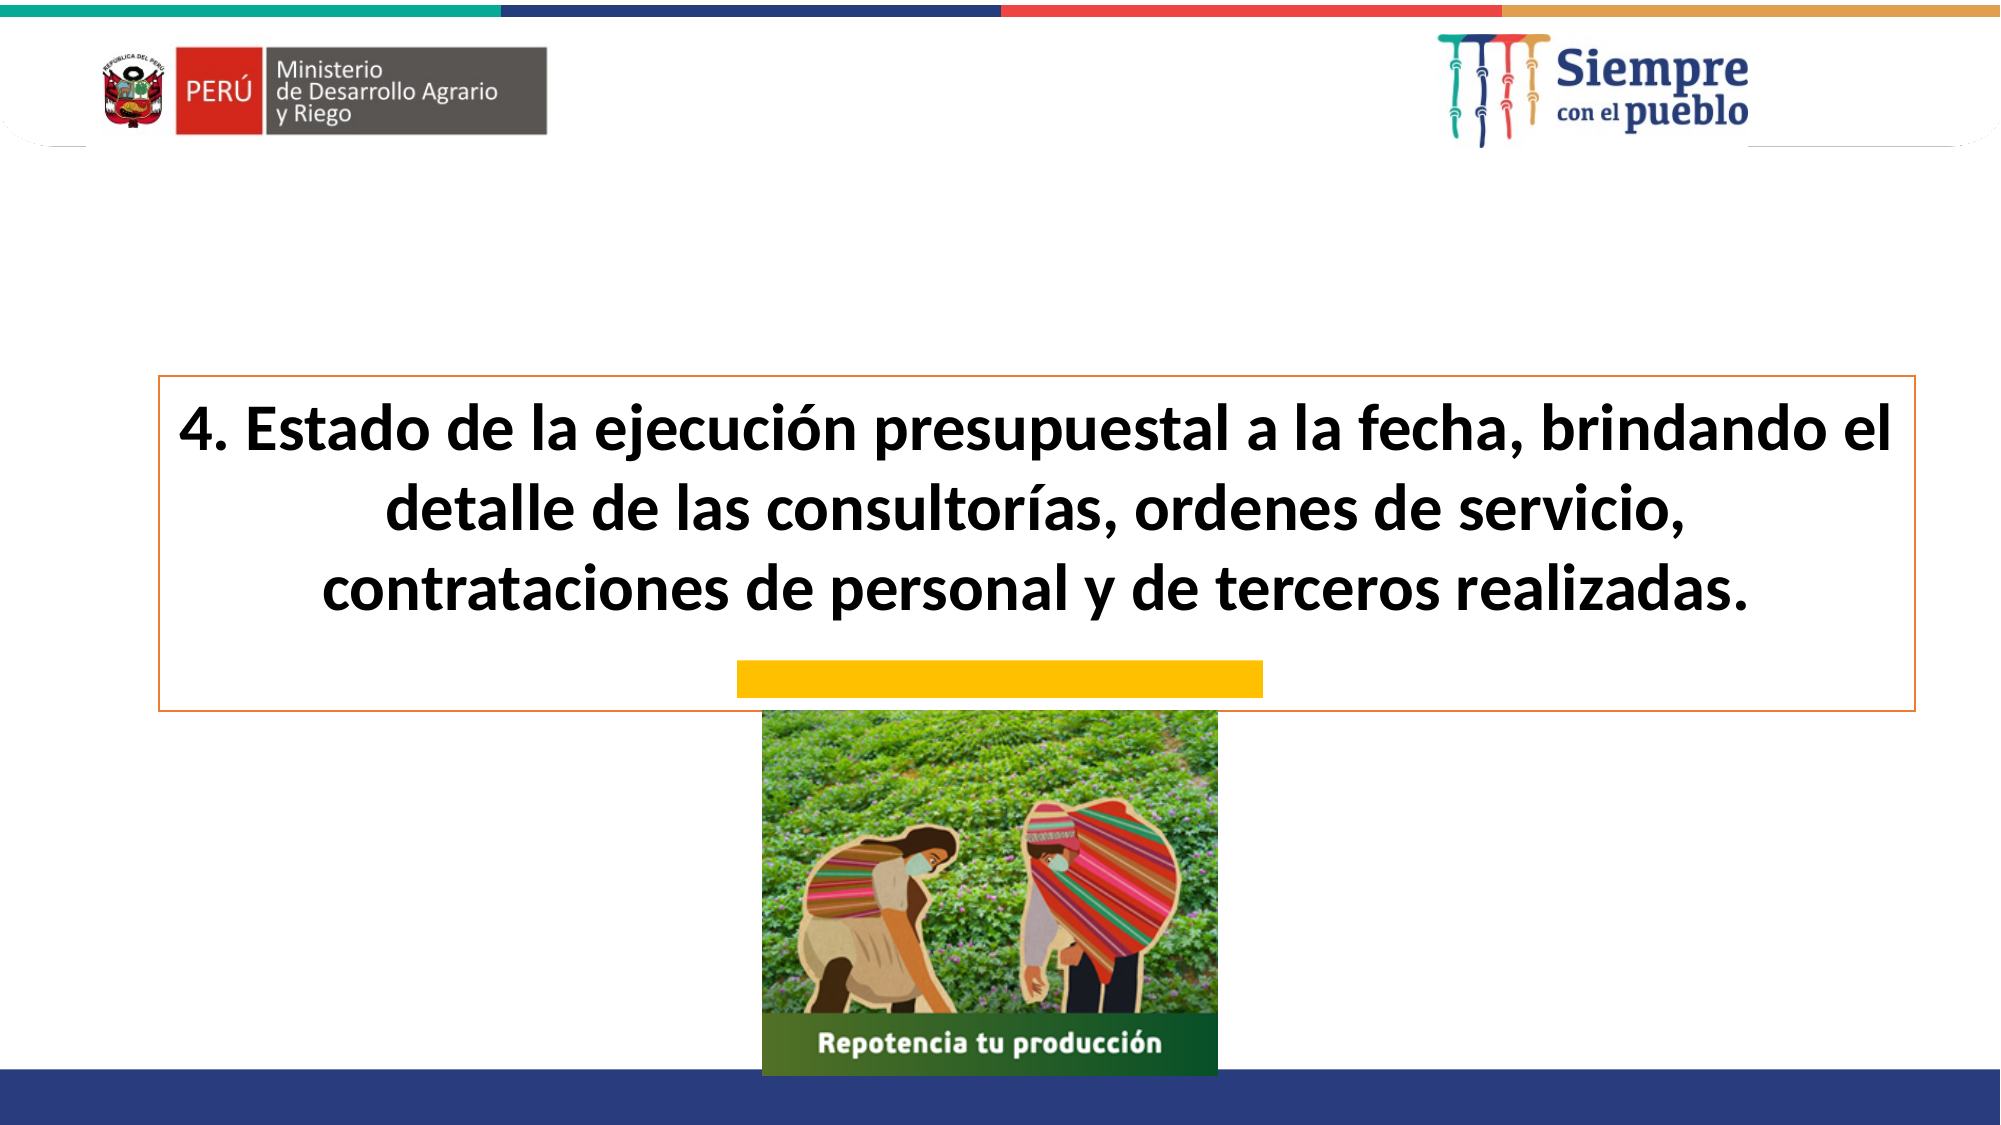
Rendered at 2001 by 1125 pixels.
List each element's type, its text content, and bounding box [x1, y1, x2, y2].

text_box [0, 5, 2000, 177]
picture [762, 710, 1218, 1077]
text_box [736, 659, 1264, 699]
text_box 4. Estado de la ejecución presupuestal a la fecha, brindando el detalle de las consultorías, ordenes de servicio, contrataciones de personal y de terceros realizadas. [158, 375, 1916, 712]
text_box [0, 1068, 2000, 1125]
